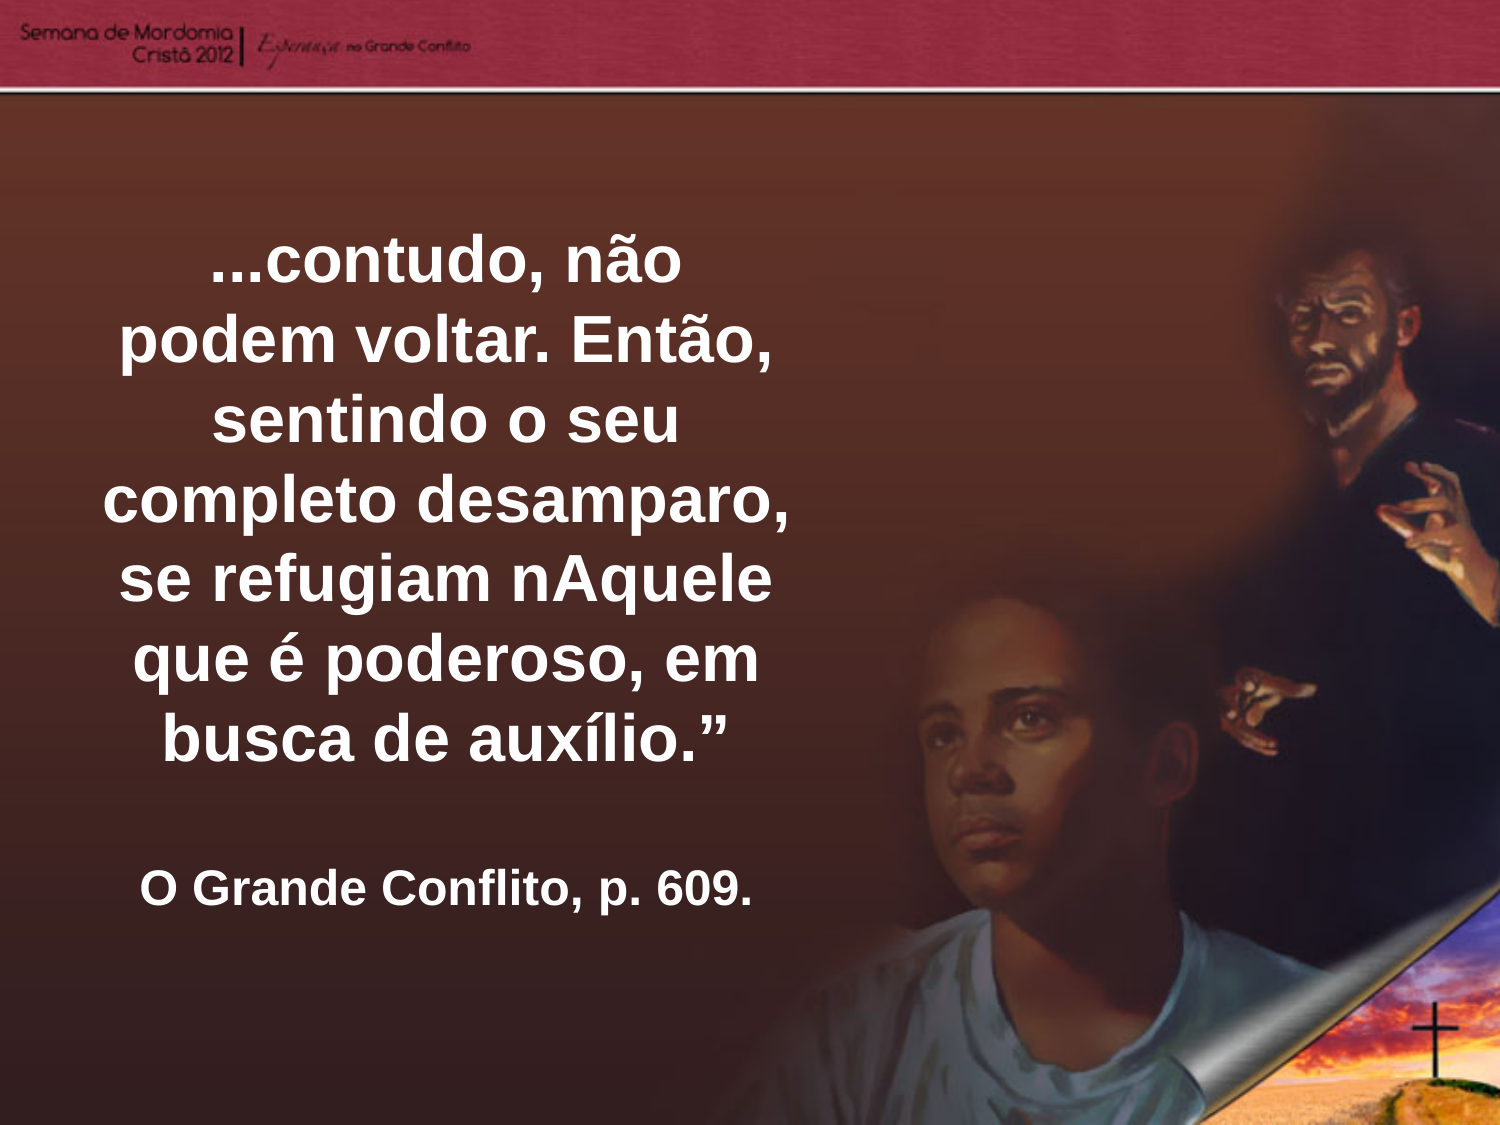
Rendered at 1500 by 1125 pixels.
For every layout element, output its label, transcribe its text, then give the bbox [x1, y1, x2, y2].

text_box ...contudo, não podem voltar. Então, sentindo o seu completo desamparo, se refugiam nAquele que é poderoso, em busca de auxílio.” O Grande Conflito, p. 609. [76, 208, 817, 923]
picture [0, 0, 1500, 1125]
